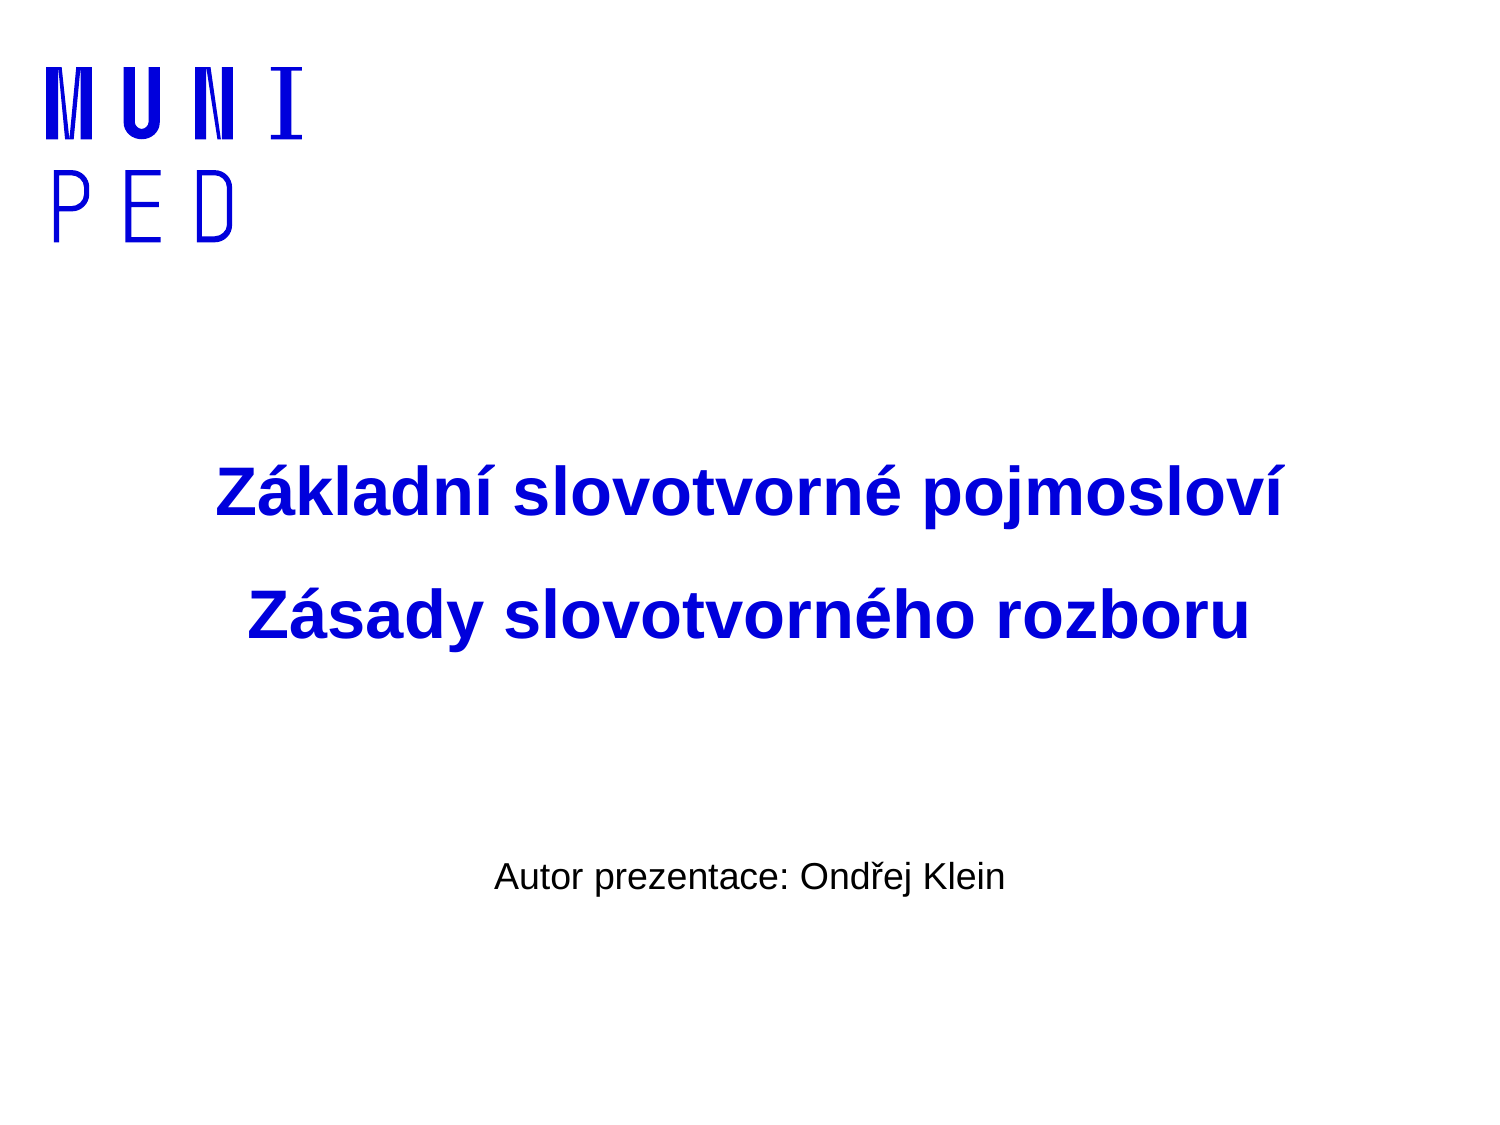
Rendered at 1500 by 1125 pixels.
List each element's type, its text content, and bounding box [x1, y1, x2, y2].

text_box Autor prezentace: Ondřej Klein [308, 844, 1192, 905]
text_box Základní slovotvorné pojmosloví Zásady slovotvorného rozboru [0, 405, 1500, 797]
